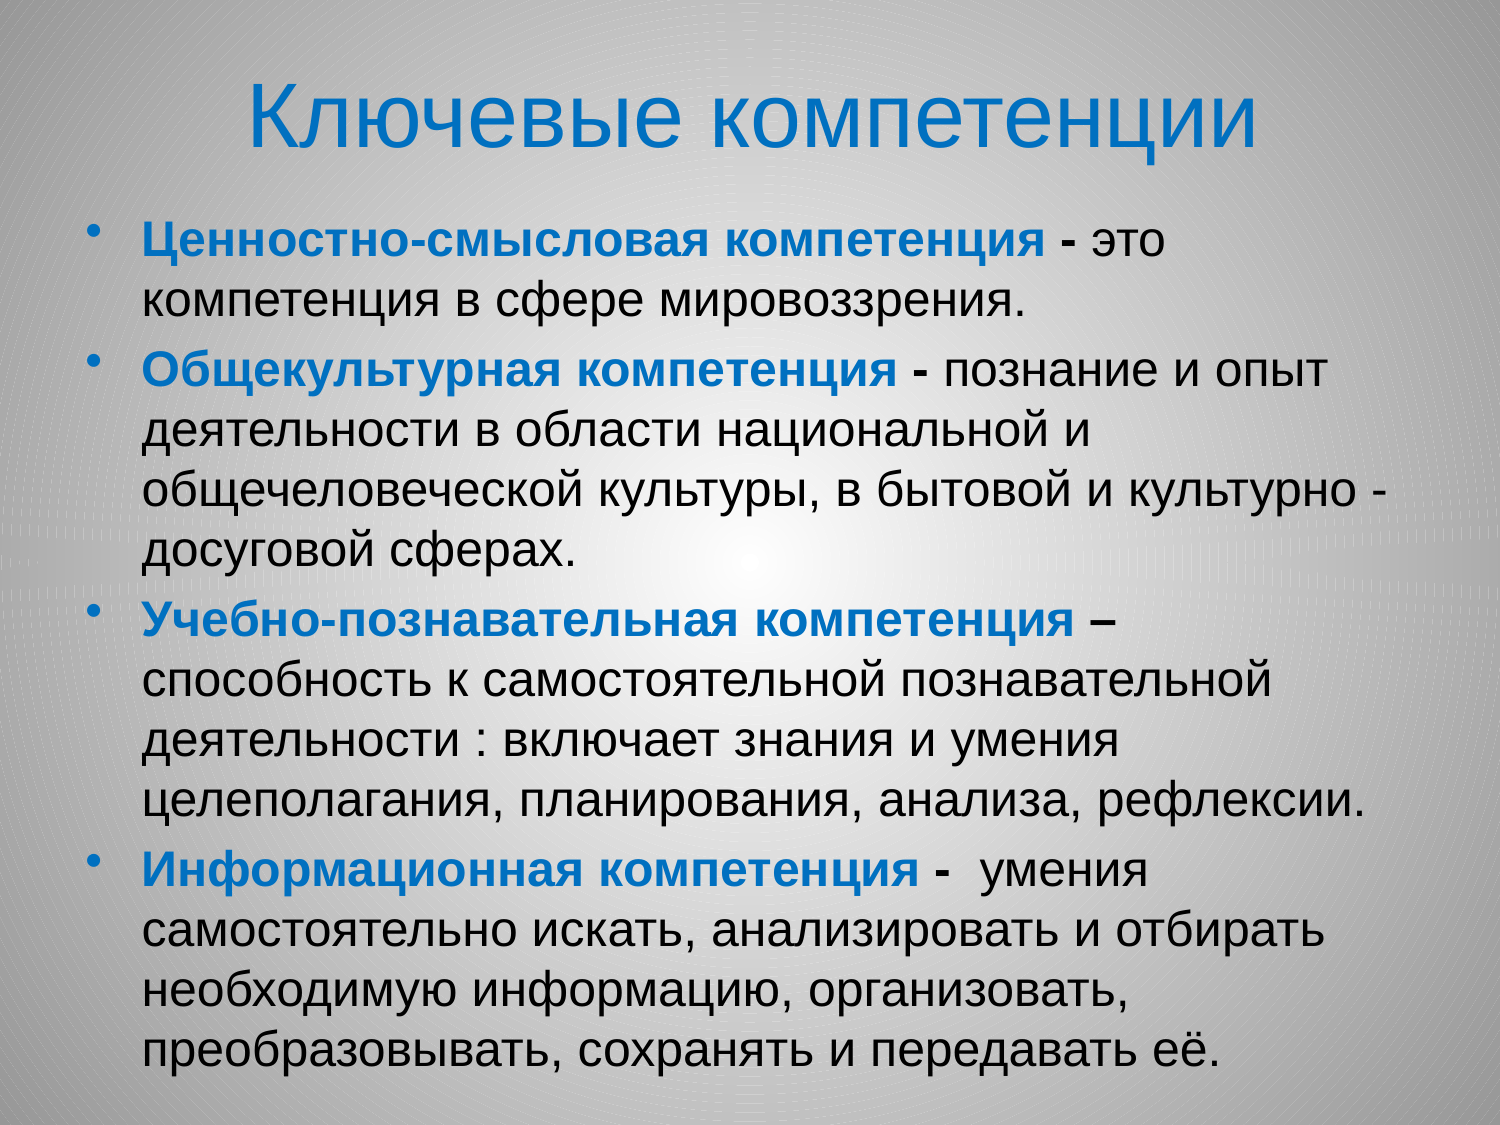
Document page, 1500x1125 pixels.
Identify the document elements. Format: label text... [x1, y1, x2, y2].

title Ключевые компетенции [81, 0, 1426, 198]
list Ценностно-смысловая компетенция - это компетенция в сфере мировоззрения. Общекультурная компетенция - познание и опыт деятельности в области национальной и общечеловеческой культуры, в бытовой и культурно - досуговой сферах. Учебно-познавательная компетенция – способность к самостоятельной познавательной деятельности : включает знания и умения целеполагания, планирования, анализа, рефлексии. Информационная компетенция - умения самостоятельно искать, анализировать и отбирать необходимую информацию, организовать, преобразовывать, сохранять и передавать её. [70, 198, 1426, 1006]
